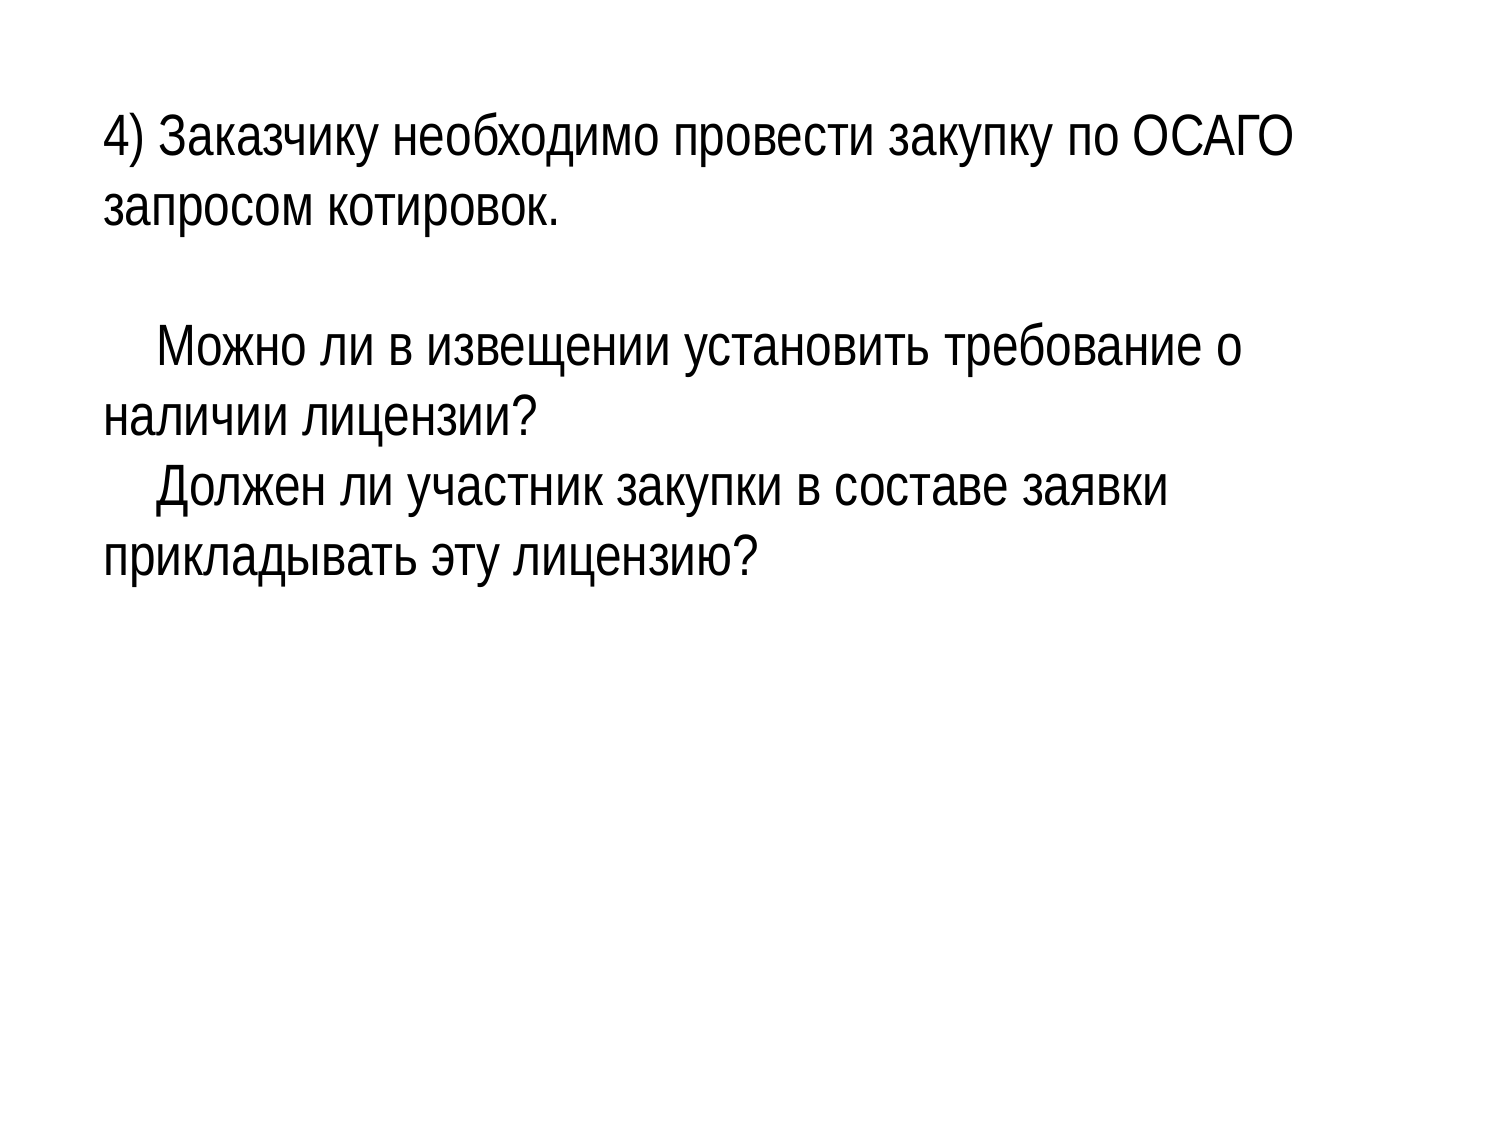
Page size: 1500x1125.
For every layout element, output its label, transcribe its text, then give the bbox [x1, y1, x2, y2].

text_box 4) Заказчику необходимо провести закупку по ОСАГО запросом котировок. Можно ли в извещении установить требование о наличии лицензии? Должен ли участник закупки в составе заявки прикладывать эту лицензию? [88, 90, 1424, 595]
